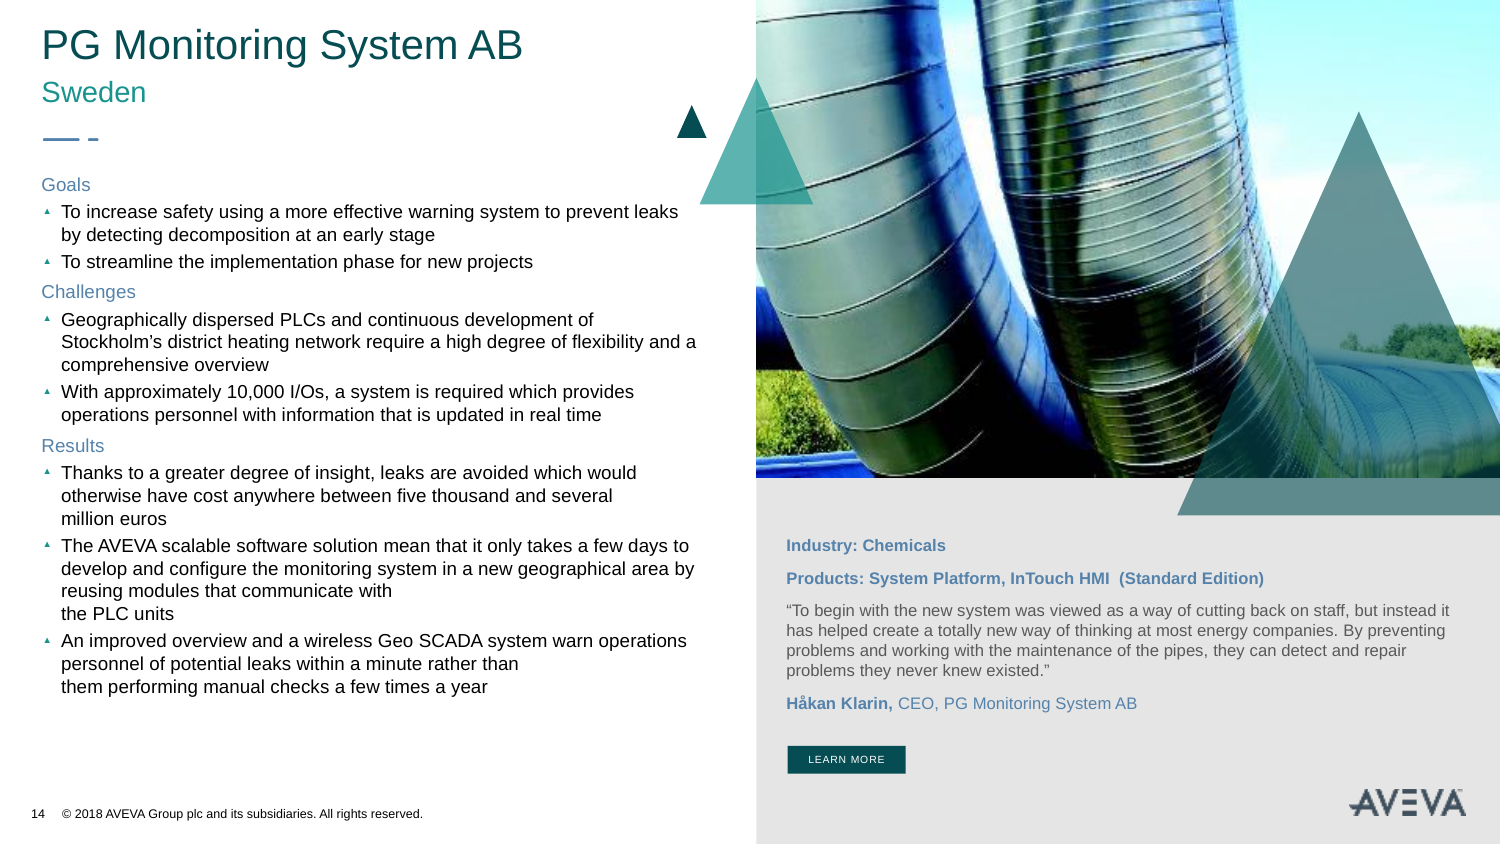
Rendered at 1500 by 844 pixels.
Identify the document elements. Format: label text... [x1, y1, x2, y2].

footer © 2018 AVEVA Group plc and its subsidiaries. All rights reserved. [62, 806, 946, 829]
list PG Monitoring System AB Sweden [41, 30, 657, 127]
list Goals To increase safety using a more effective warning system to prevent leaks by detecting decomposition at an early stage To streamline the implementation phase for new projects Challenges Geographically dispersed PLCs and continuous development of Stockholm’s district heating network require a high degree of flexibility and a comprehensive overview With approximately 10,000 I/Os, a system is required which provides operations personnel with information that is updated in real time Results Thanks to a greater degree of insight, leaks are avoided which would otherwise have cost anywhere between five thousand and several million euros The AVEVA scalable software solution mean that it only takes a few days to develop and configure the monitoring system in a new geographical area by reusing modules that communicate with the PLC units An improved overview and a wireless Geo SCADA system warn operations personnel of potential leaks within a minute rather than them performing manual checks a few times a year [41, 172, 700, 734]
text_box LEARN MORE [787, 745, 907, 775]
picture [756, 0, 1500, 77]
list Industry: Chemicals Products: System Platform, InTouch HMI (Standard Edition) “To begin with the new system was viewed as a way of cutting back on staff, but instead it has helped create a totally new way of thinking at most energy companies. By preventing problems and working with the maintenance of the pipes, they can detect and repair problems they never knew existed.” Håkan Klarin, CEO, PG Monitoring System AB [756, 516, 1500, 844]
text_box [676, 77, 1500, 516]
